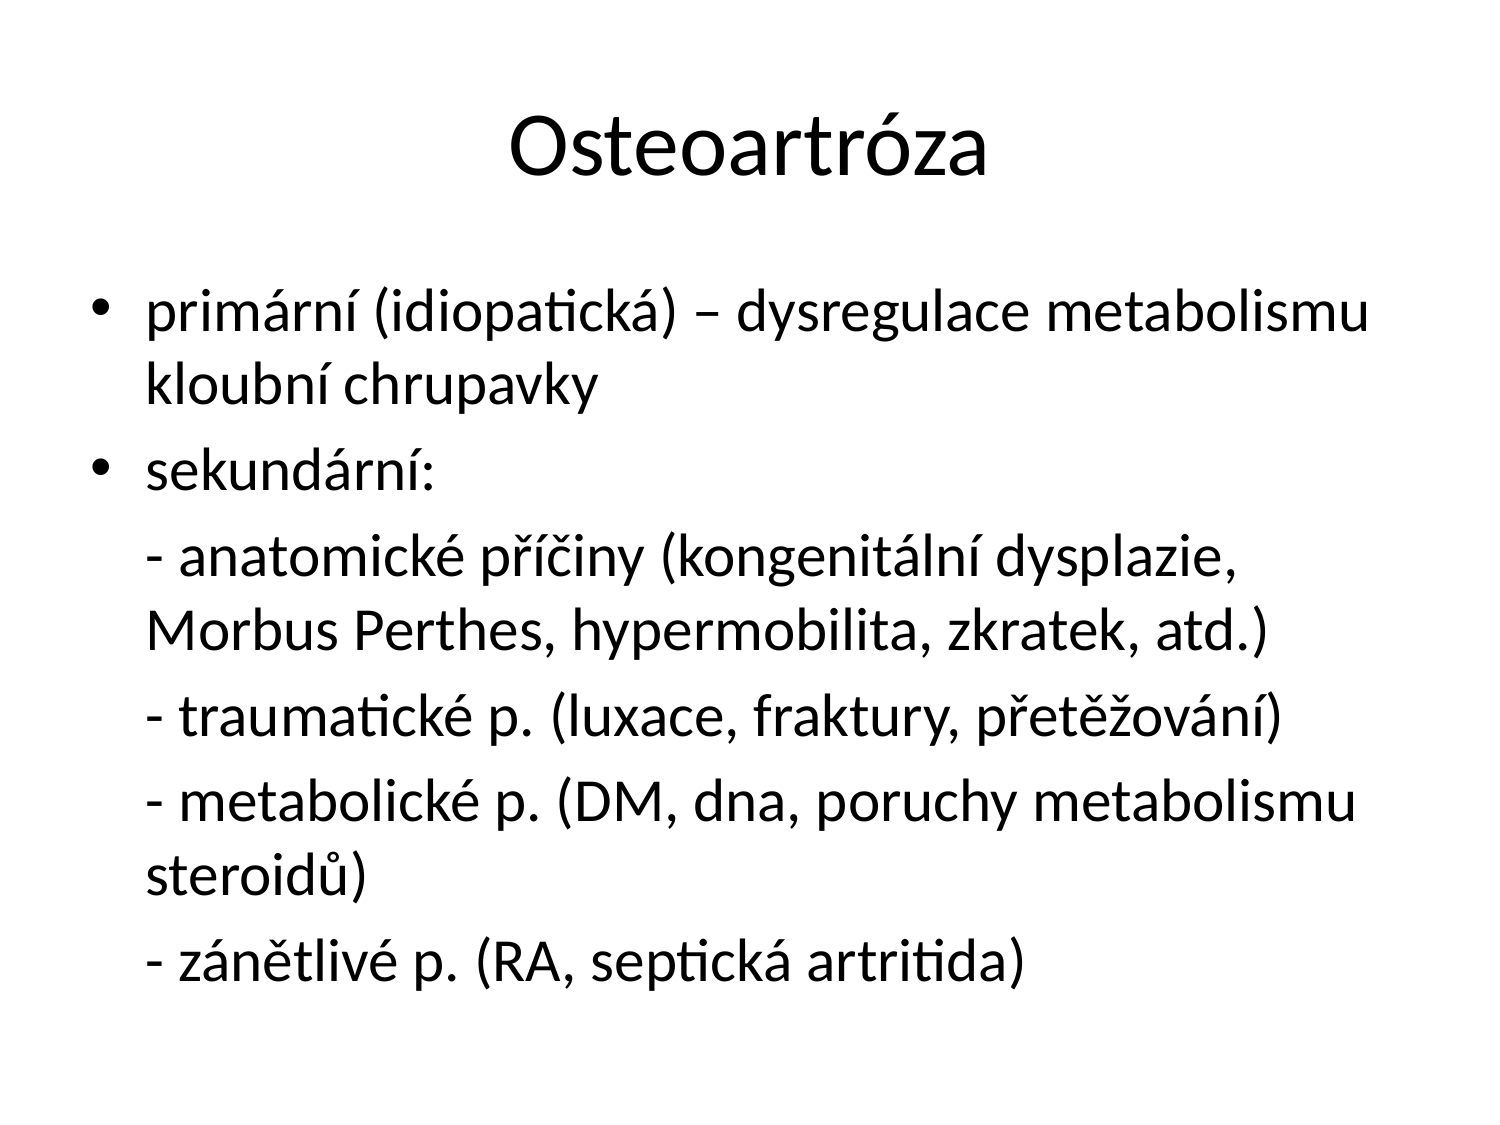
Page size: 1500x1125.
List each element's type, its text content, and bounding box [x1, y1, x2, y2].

title Osteoartróza [75, 45, 1425, 233]
list primární (idiopatická) – dysregulace metabolismu kloubní chrupavky sekundární: - anatomické příčiny (kongenitální dysplazie, Morbus Perthes, hypermobilita, zkratek, atd.) - traumatické p. (luxace, fraktury, přetěžování) - metabolické p. (DM, dna, poruchy metabolismu steroidů) - zánětlivé p. (RA, septická artritida) [75, 262, 1425, 1005]
